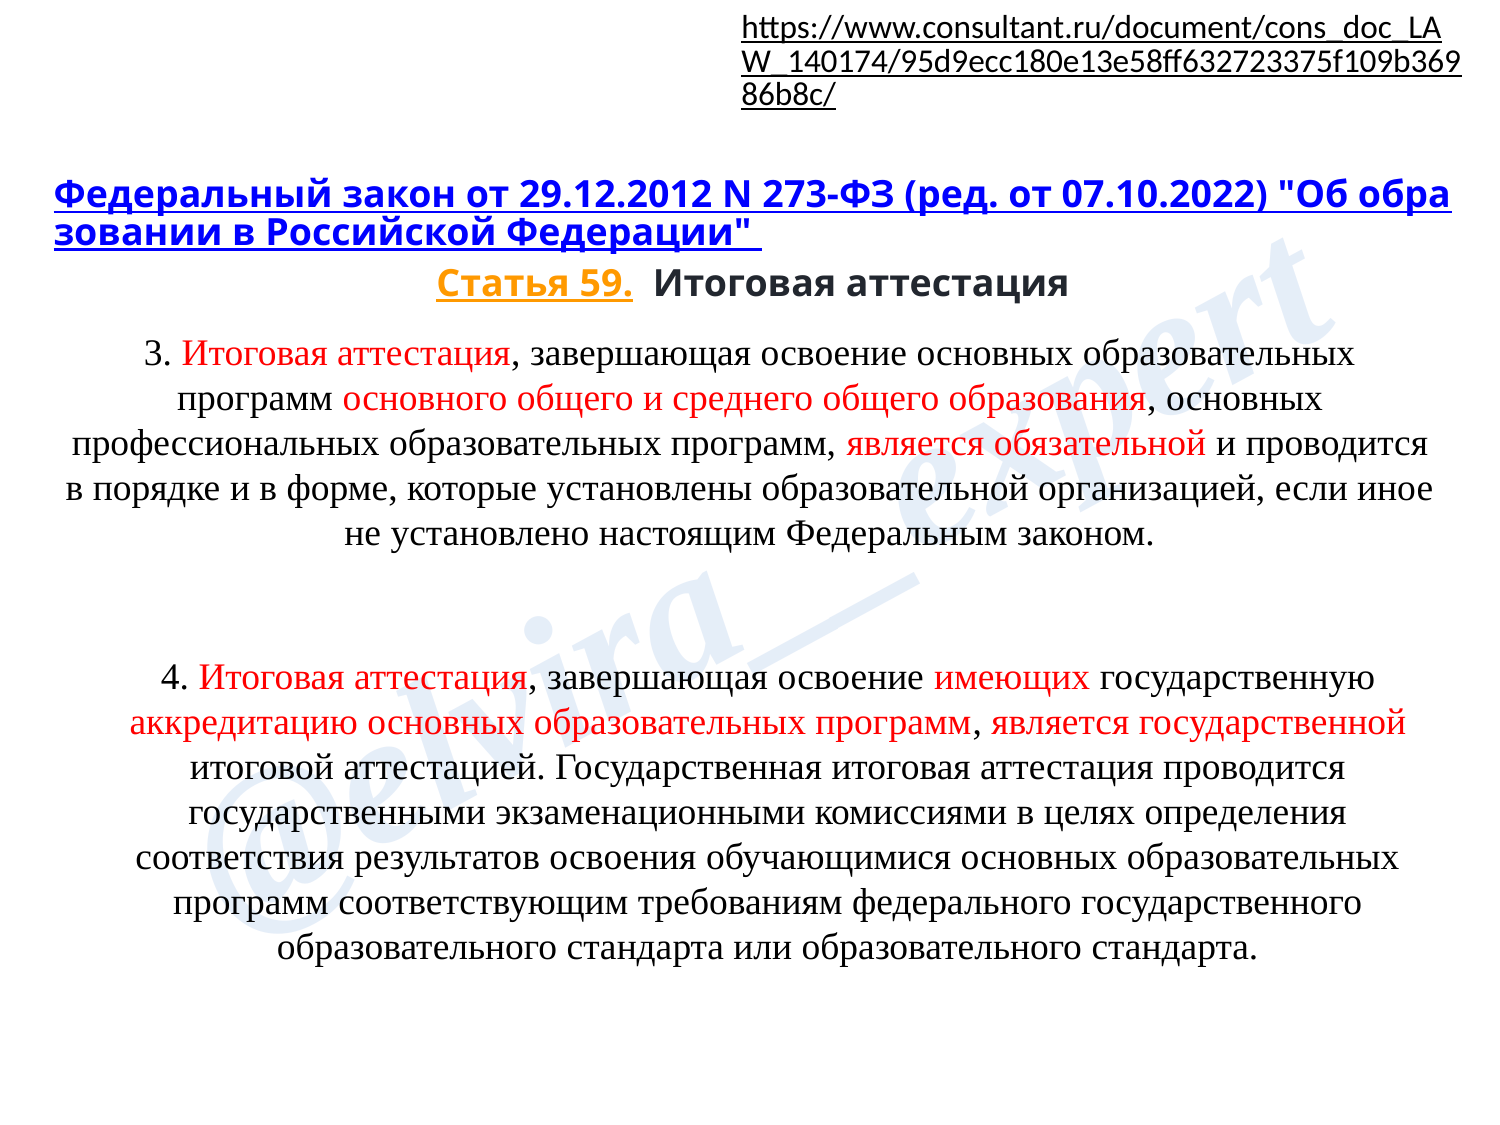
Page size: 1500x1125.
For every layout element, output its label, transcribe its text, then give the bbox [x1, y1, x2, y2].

text_box 4. Итоговая аттестация, завершающая освоение имеющих государственную аккредитацию основных образовательных программ, является государственной итоговой аттестацией. Государственная итоговая аттестация проводится государственными экзаменационными комиссиями в целях определения соответствия результатов освоения обучающимися основных образовательных программ соответствующим требованиям федерального государственного образовательного стандарта или образовательного стандарта. [66, 644, 1470, 975]
text_box 3. Итоговая аттестация, завершающая освоение основных образовательных программ основного общего и среднего общего образования, основных профессиональных образовательных программ, является обязательной и проводится в порядке и в форме, которые установлены образовательной организацией, если иное не установлено настоящим Федеральным законом. [50, 320, 1450, 561]
text_box https://www.consultant.ru/document/cons_doc_LAW_140174/95d9ecc180e13e58ff632723375f109b36986b8c/ [726, 0, 1483, 93]
text_box Федеральный закон от 29.12.2012 N 273-ФЗ (ред. от 07.10.2022) "Об образовании в Российской Федерации" Статья 59. Итоговая аттестация [38, 162, 1468, 274]
